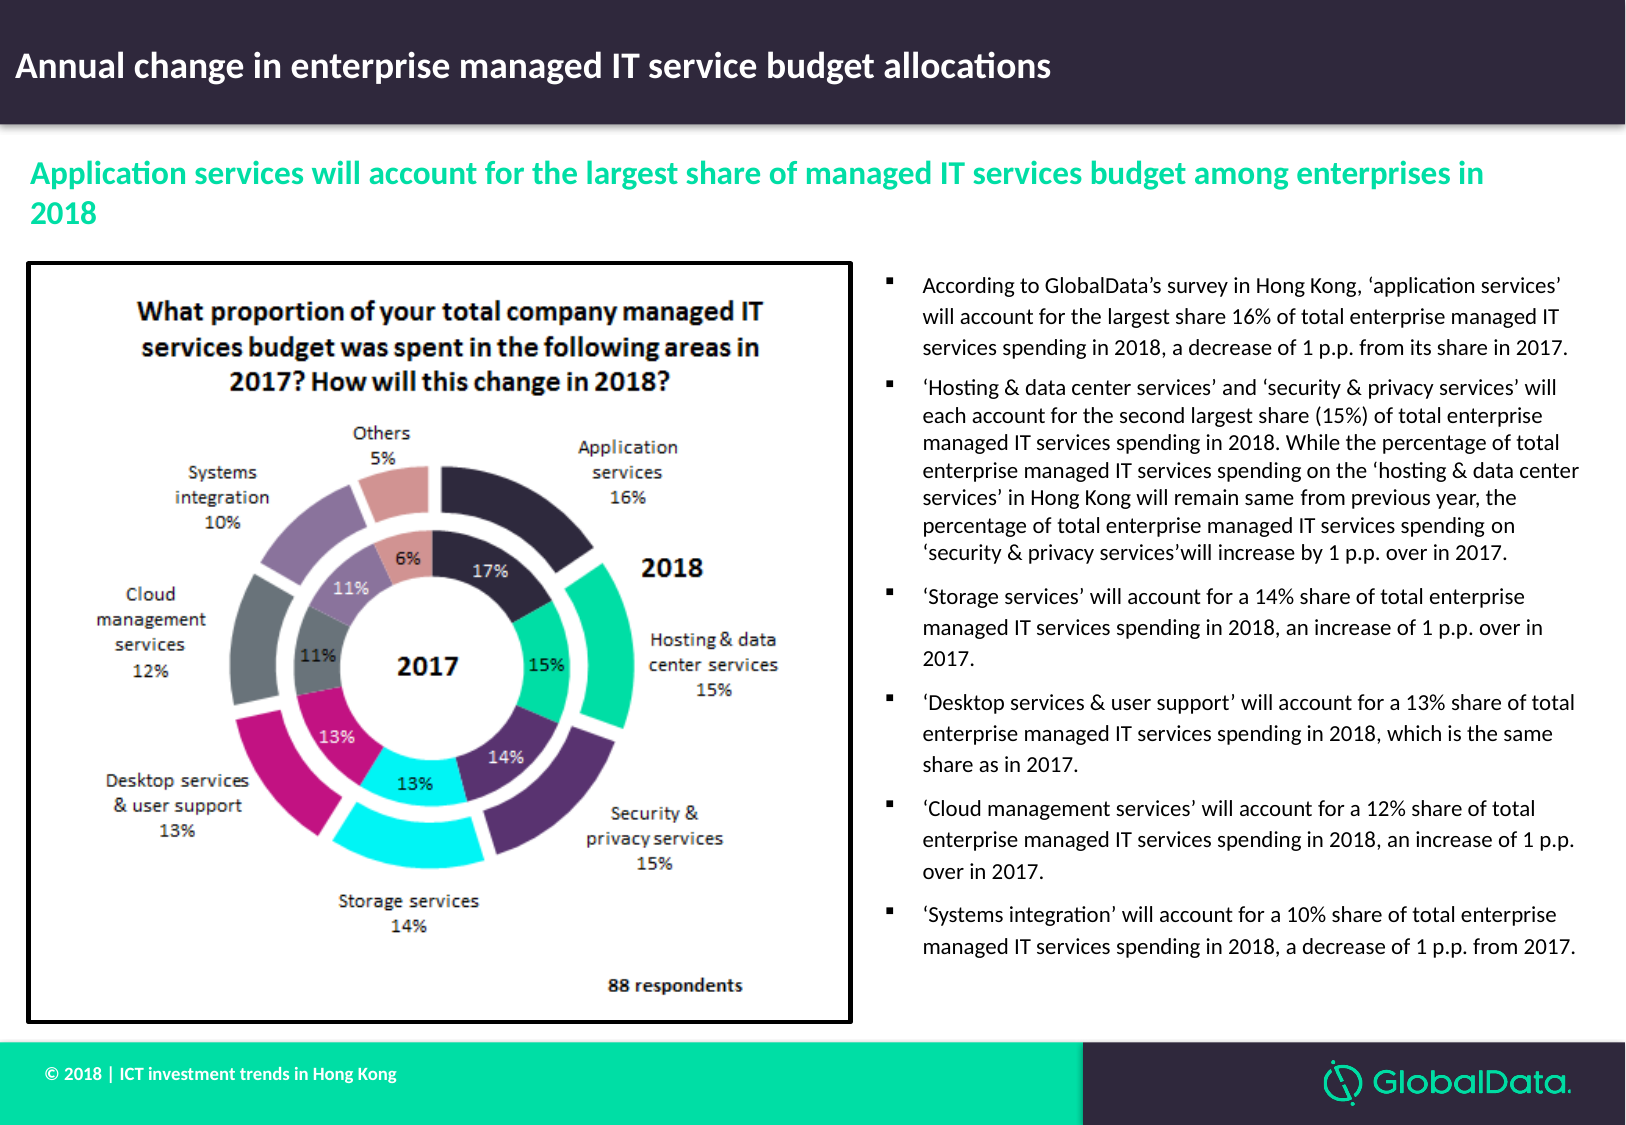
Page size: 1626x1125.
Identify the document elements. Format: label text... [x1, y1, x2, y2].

picture [51, 266, 832, 1018]
text_box According to GlobalData’s survey in Hong Kong, ‘application services’ will account for the largest share 16% of total enterprise managed IT services spending in 2018, a decrease of 1 p.p. from its share in 2017. ‘Hosting & data center services’ and ‘security & privacy services’ will each account for the second largest share (15%) of total enterprise managed IT services spending in 2018. While the percentage of total enterprise managed IT services spending on the ‘hosting & data center services’ in Hong Kong will remain same from previous year, the percentage of total enterprise managed IT services spending on ‘security & privacy services’will increase by 1 p.p. over in 2017. ‘Storage services’ will account for a 14% share of total enterprise managed IT services spending in 2018, an increase of 1 p.p. over in 2017. ‘Desktop services & user support’ will account for a 13% share of total enterprise managed IT services spending in 2018, which is the same share as in 2017. ‘Cloud management services’ will account for a 12% share of total enterprise managed IT services spending in 2018, an increase of 1 p.p. over in 2017. ‘Systems integration’ will account for a 10% share of total enterprise managed IT services spending in 2018, a decrease of 1 p.p. from 2017. [869, 259, 1602, 967]
text_box Application services will account for the largest share of managed IT services budget among enterprises in 2018 [15, 129, 1539, 254]
text_box Annual change in enterprise managed IT service budget allocations [0, 2, 1535, 126]
text_box [26, 261, 853, 1024]
